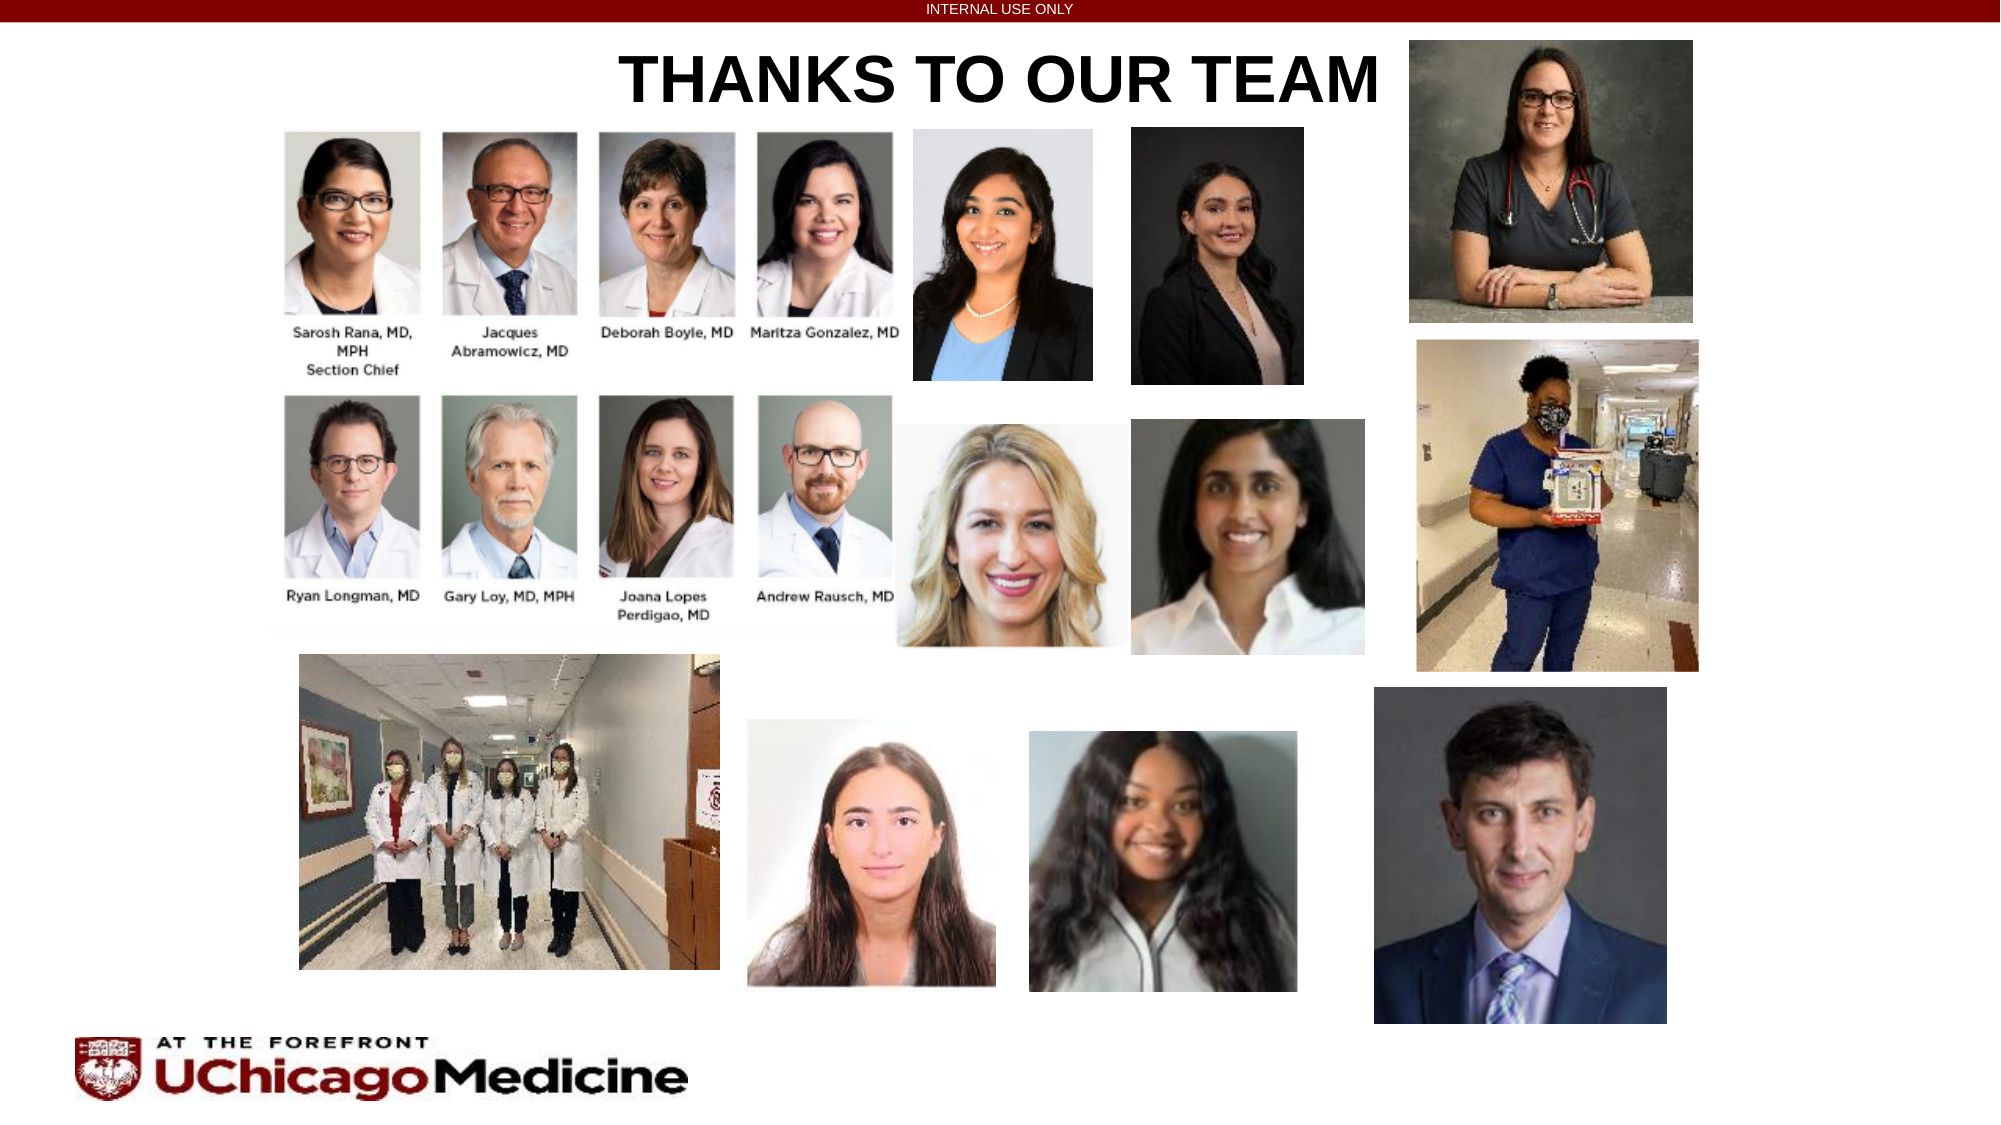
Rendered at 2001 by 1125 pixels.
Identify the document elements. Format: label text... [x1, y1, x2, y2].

picture [299, 654, 720, 970]
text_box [732, 719, 1304, 992]
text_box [895, 419, 1365, 655]
picture [1409, 40, 1693, 323]
text_box THANKS TO OUR TEAM [509, 37, 1491, 124]
picture [1391, 340, 1724, 671]
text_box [913, 127, 1304, 386]
picture [75, 1037, 688, 1101]
picture [1374, 687, 1667, 1024]
picture [268, 123, 930, 634]
